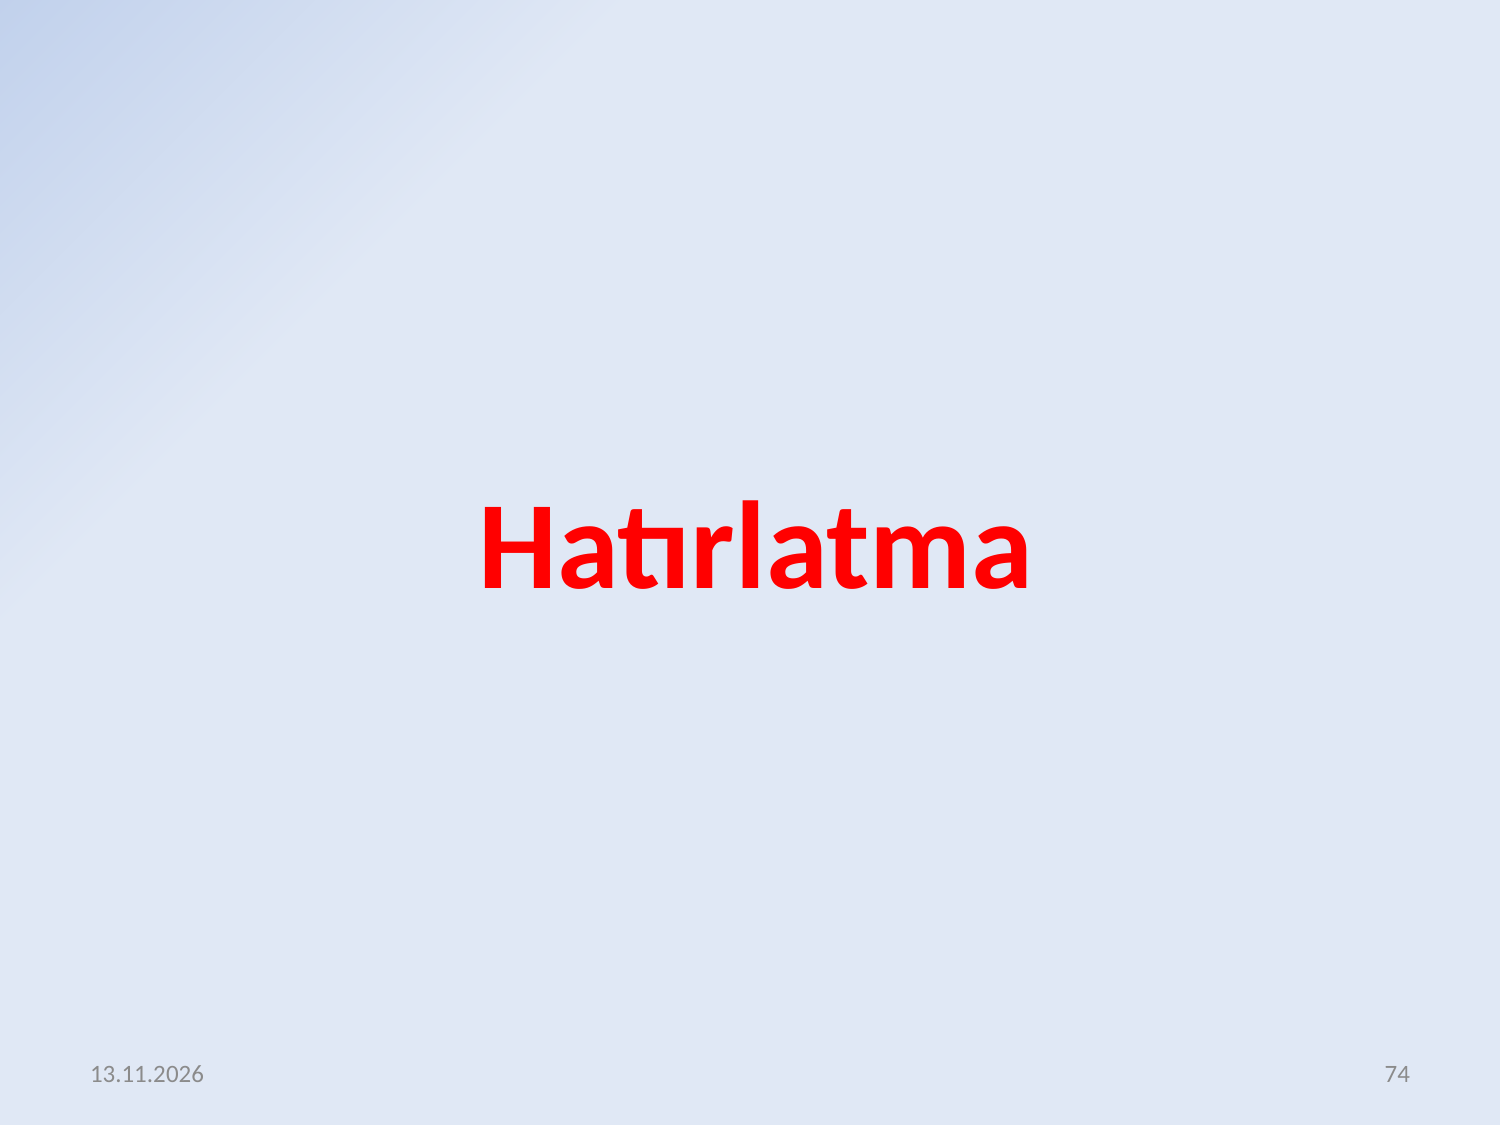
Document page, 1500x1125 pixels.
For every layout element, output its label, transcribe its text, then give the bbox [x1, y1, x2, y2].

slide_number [75, 1042, 425, 1103]
slide_number 74 [1074, 1042, 1425, 1103]
text_box Hatırlatma [41, 456, 1471, 621]
